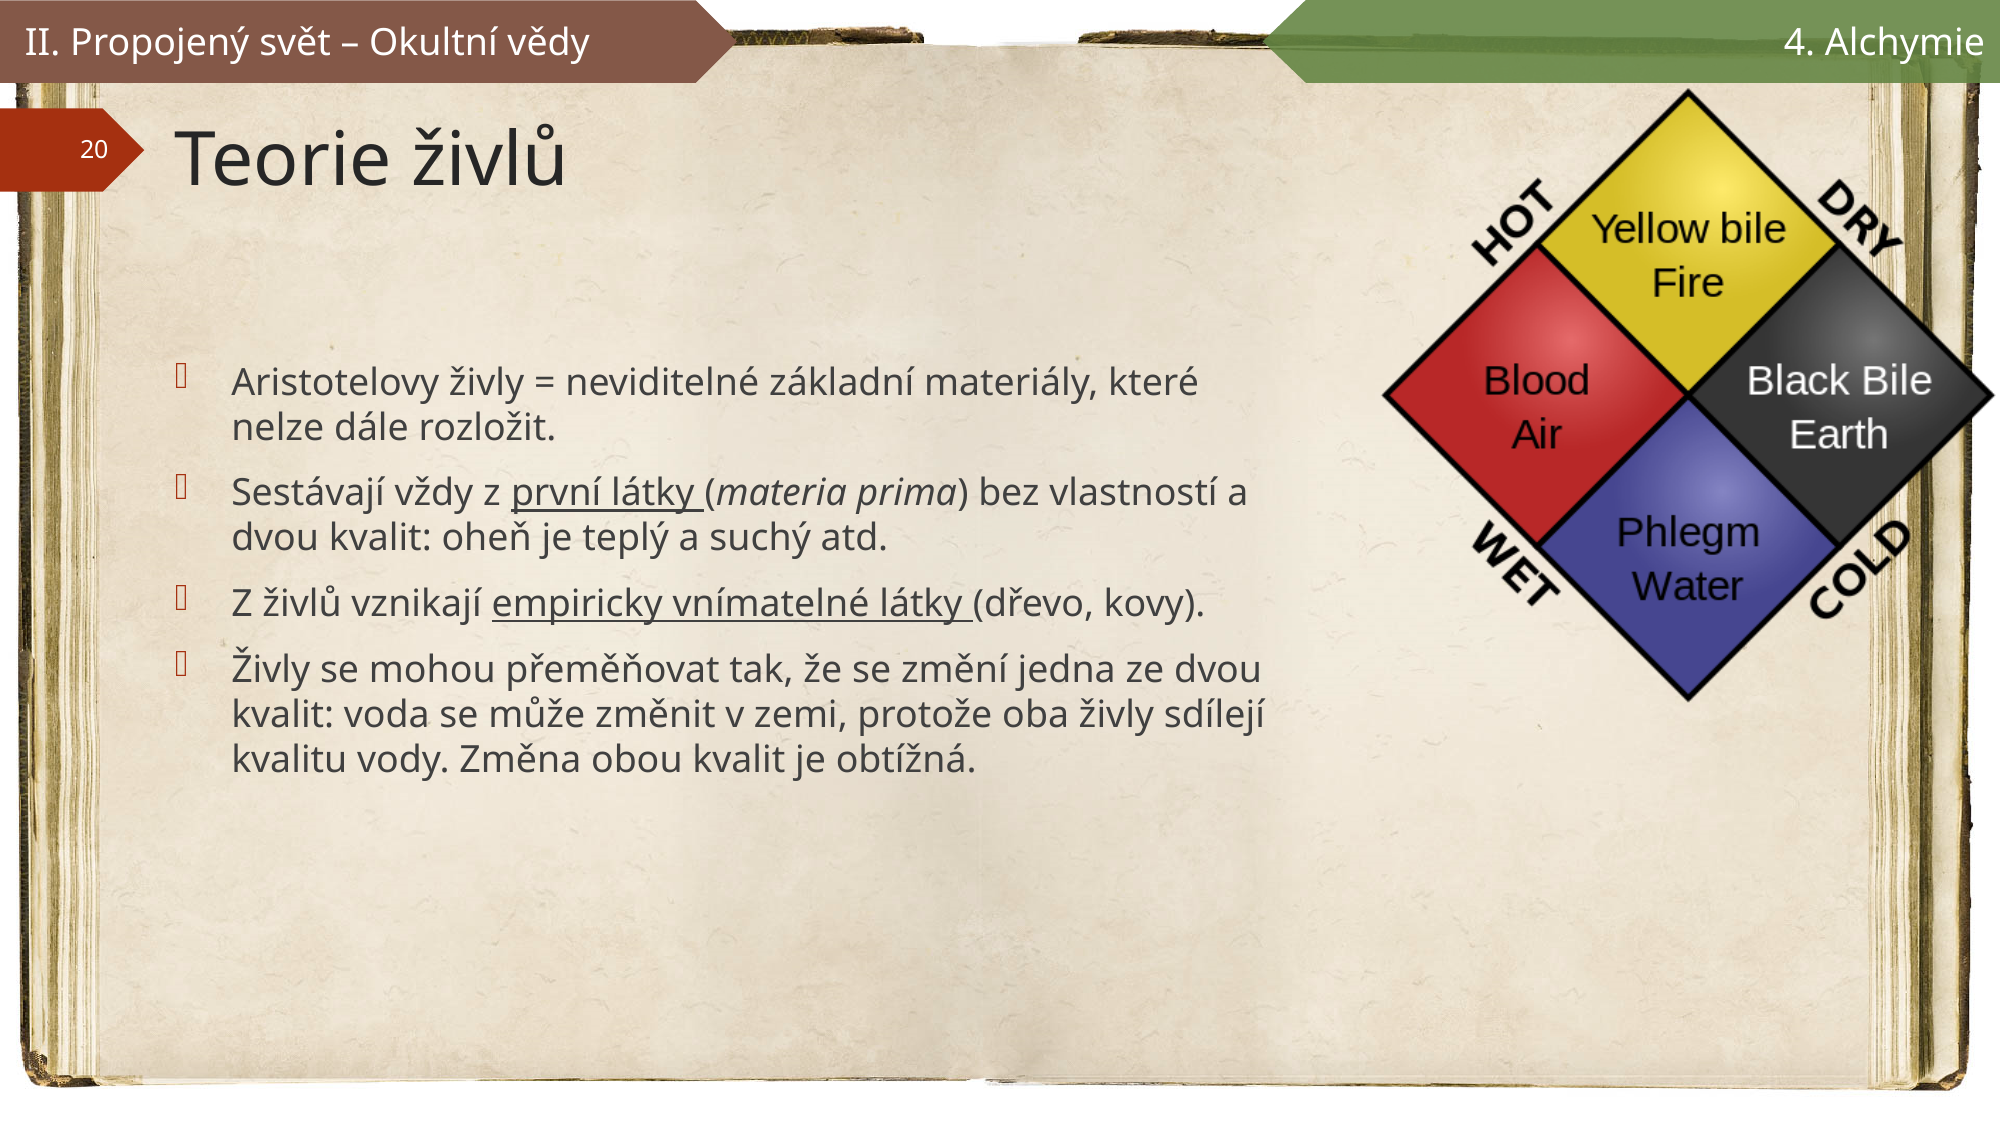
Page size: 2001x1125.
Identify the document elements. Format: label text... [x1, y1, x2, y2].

picture [0, 0, 2001, 1125]
title Teorie živlů [159, 102, 1372, 313]
text_box II. Propojený svět – Okultní vědy [10, 10, 640, 71]
text_box 4. Alchymie [1296, 10, 2000, 71]
list Aristotelovy živly = neviditelné základní materiály, které nelze dále rozložit. Sestávají vždy z první látky (materia prima) bez vlastností a dvou kvalit: oheň je teplý a suchý atd. Z živlů vznikají empiricky vnímatelné látky (dřevo, kovy). Živly se mohou přeměňovat tak, že se změní jedna ze dvou kvalit: voda se může změnit v zemi, protože oba živly sdílejí kvalitu vody. Změna obou kvalit je obtížná. [159, 350, 1297, 970]
